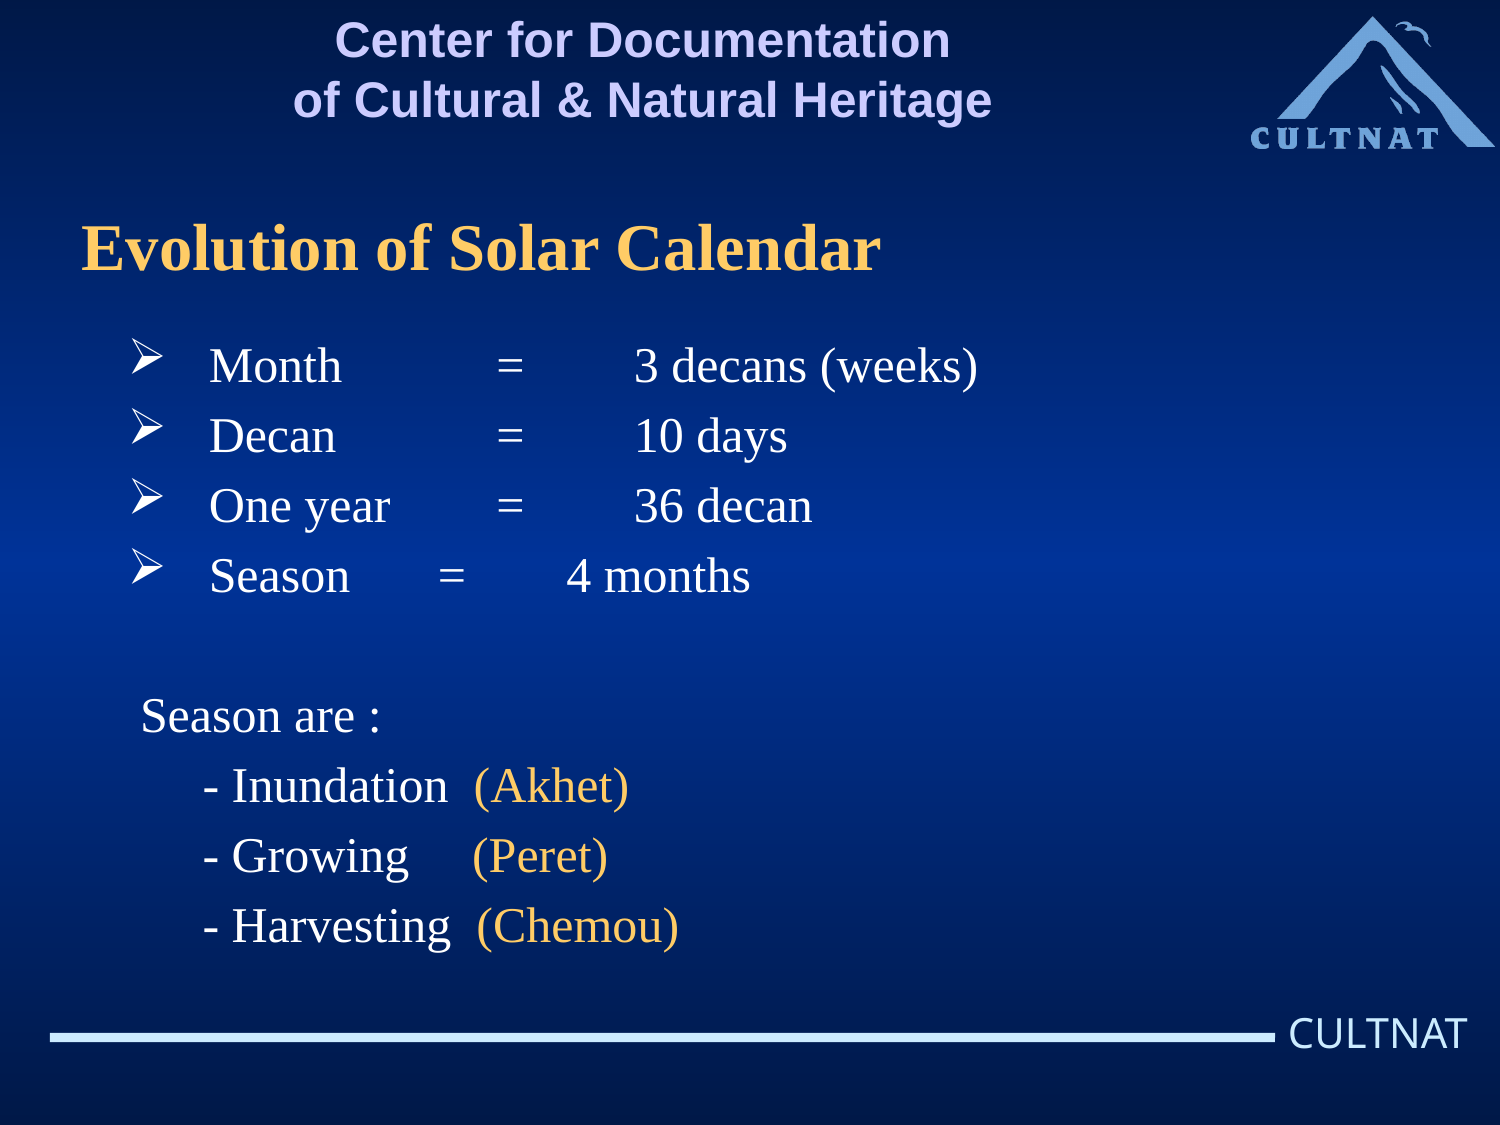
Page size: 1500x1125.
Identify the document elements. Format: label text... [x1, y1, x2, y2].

text_box CULTNAT [1273, 999, 1483, 1065]
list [1250, 16, 1495, 150]
list Month = 3 decans (weeks) Decan = 10 days One year = 36 decan Season = 4 months Season are : - Inundation (Akhet) - Growing (Peret) - Harvesting (Chemou) [112, 324, 1400, 1001]
text_box Evolution of Solar Calendar [66, 196, 899, 291]
text_box Center for Documentation of Cultural & Natural Heritage [0, 0, 1300, 135]
